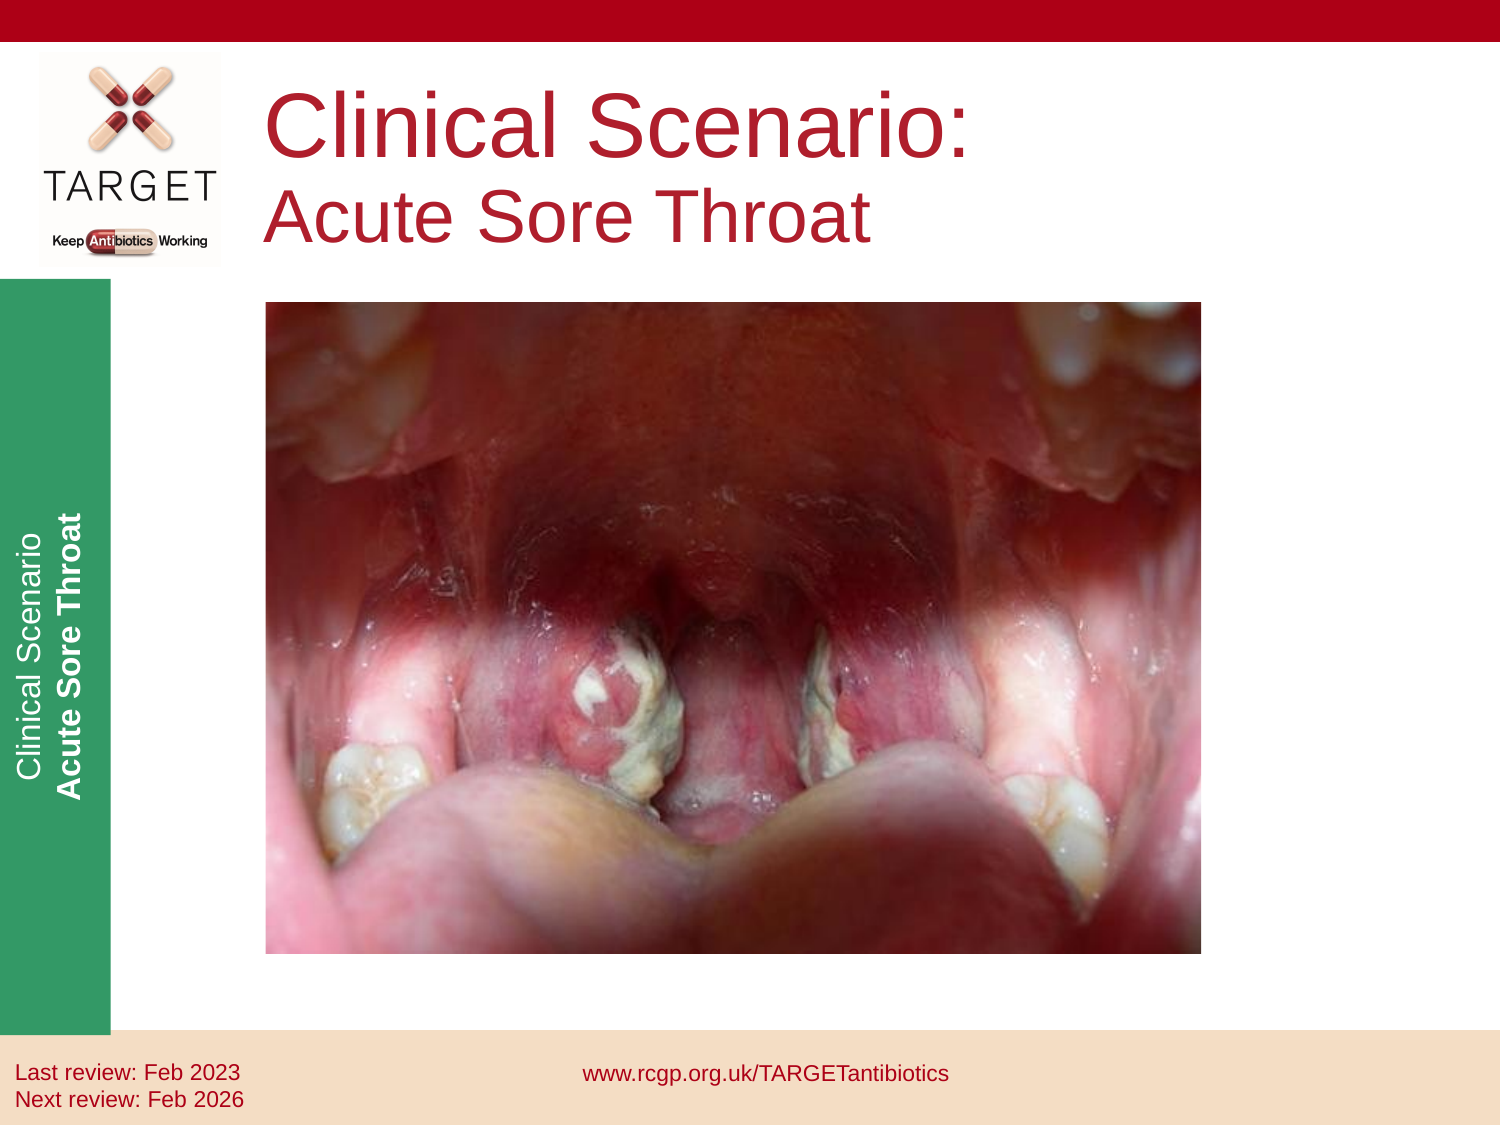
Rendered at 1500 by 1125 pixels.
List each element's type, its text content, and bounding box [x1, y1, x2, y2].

picture [265, 302, 1202, 955]
text_box Last review: Feb 2023 Next review: Feb 2026 [0, 1049, 502, 1120]
title Clinical Scenario: Acute Sore Throat [248, 67, 1397, 271]
picture [39, 52, 221, 267]
